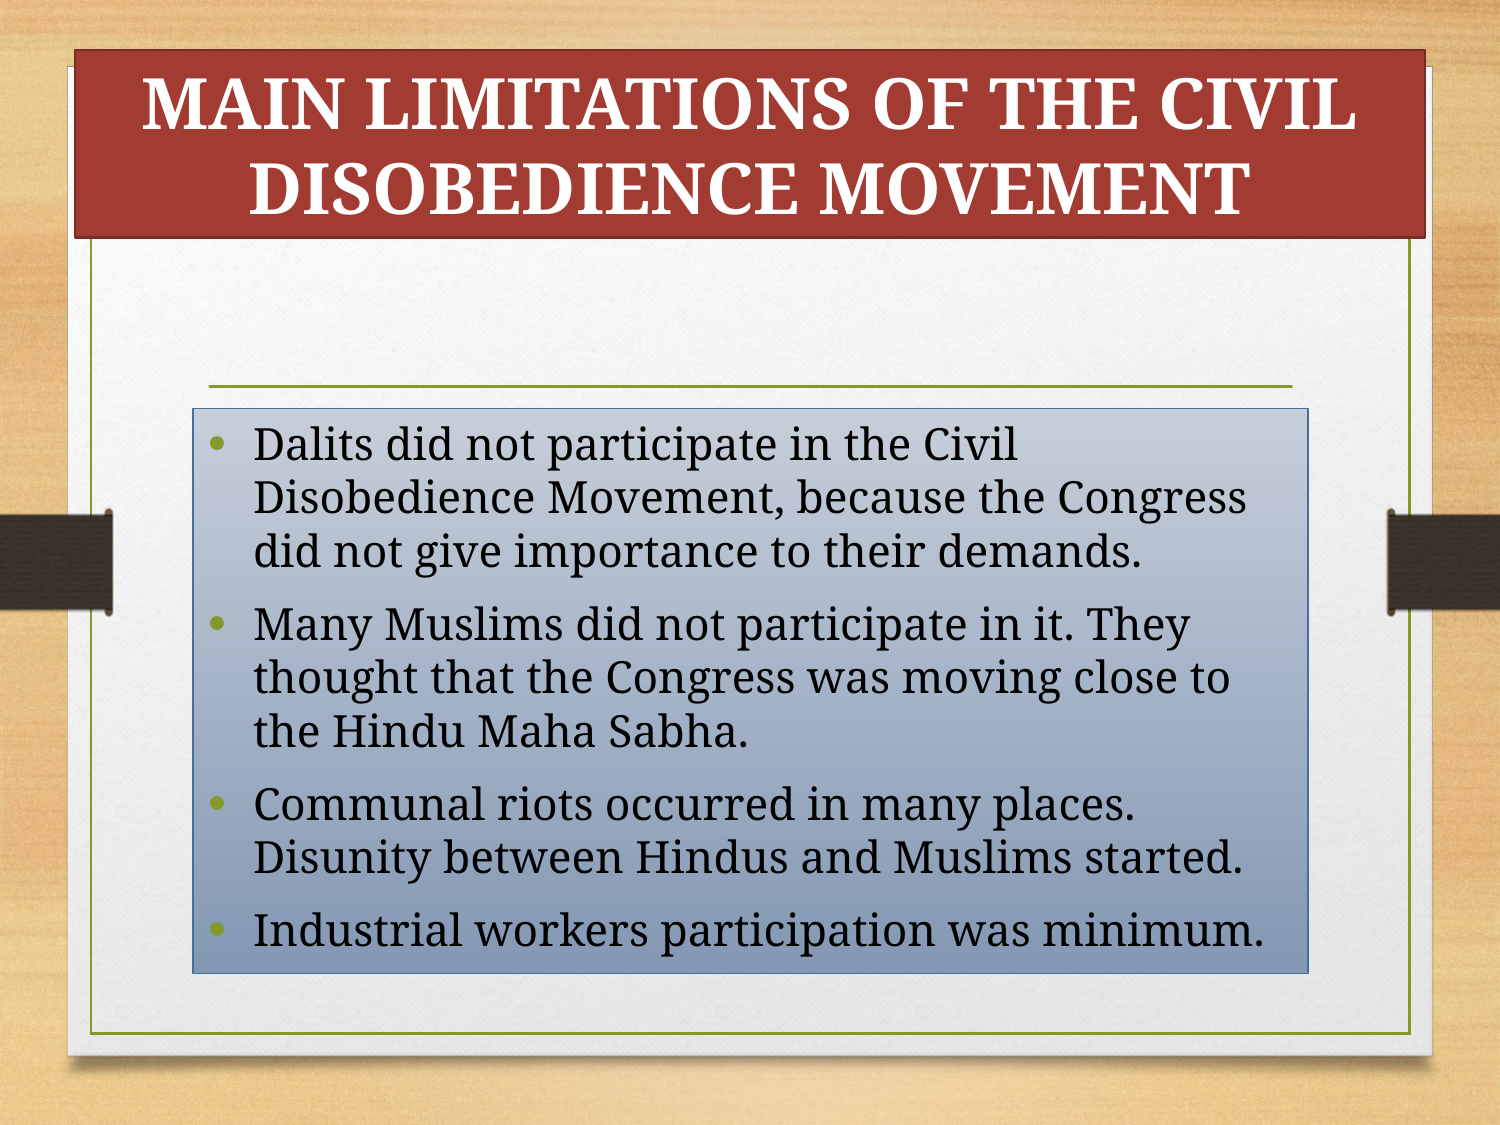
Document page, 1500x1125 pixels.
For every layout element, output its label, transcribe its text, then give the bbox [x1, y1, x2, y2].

list Dalits did not participate in the Civil Disobedience Movement, because the Congress did not give importance to their demands. Many Muslims did not participate in it. They thought that the Congress was moving close to the Hindu Maha Sabha. Communal riots occurred in many places. Disunity between Hindus and Muslims started. Industrial workers participation was minimum. [192, 408, 1309, 974]
title MAIN LIMITATIONS OF THE CIVIL DISOBEDIENCE MOVEMENT [74, 49, 1426, 239]
picture [0, 0, 1500, 1125]
